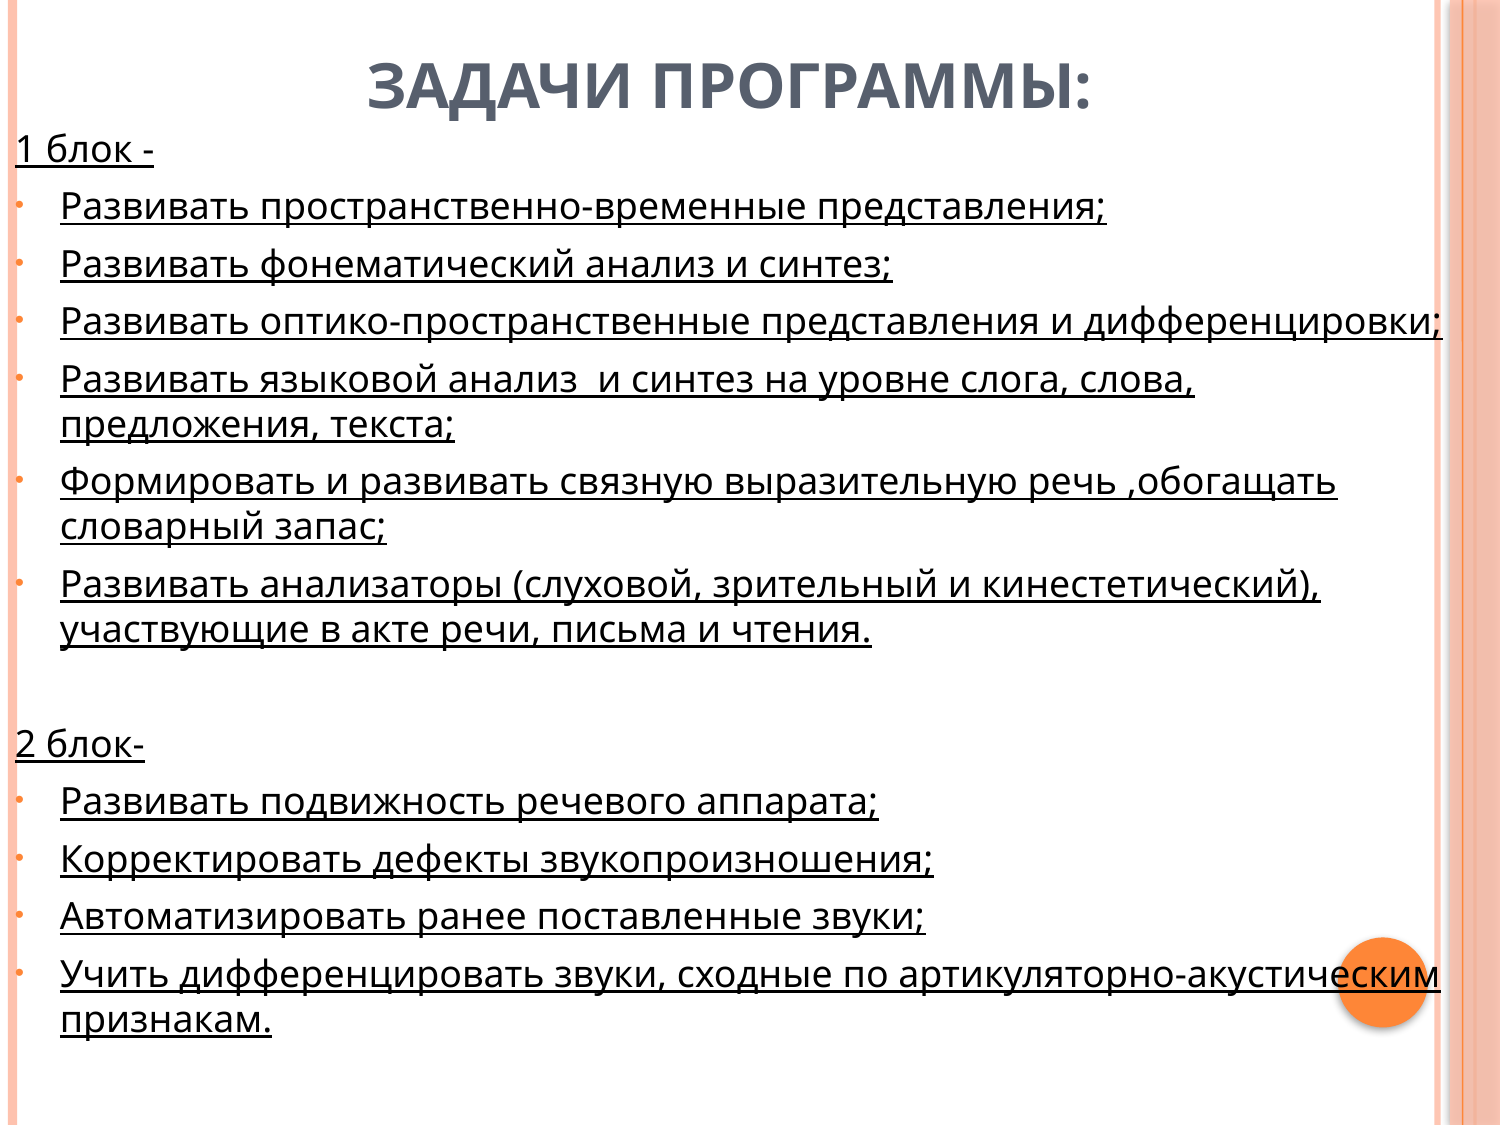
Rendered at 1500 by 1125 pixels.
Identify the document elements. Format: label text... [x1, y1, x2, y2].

list 1 блок - Развивать пространственно-временные представления; Развивать фонематический анализ и синтез; Развивать оптико-пространственные представления и дифференцировки; Развивать языковой анализ и синтез на уровне слога, слова, предложения, текста; Формировать и развивать связную выразительную речь ,обогащать словарный запас; Развивать анализаторы (слуховой, зрительный и кинестетический), участвующие в акте речи, письма и чтения. 2 блок- Развивать подвижность речевого аппарата; Корректировать дефекты звукопроизношения; Автоматизировать ранее поставленные звуки; Учить дифференцировать звуки, сходные по артикуляторно-акустическим признакам. [0, 117, 1477, 1079]
title Задачи программы: [117, 35, 1343, 117]
